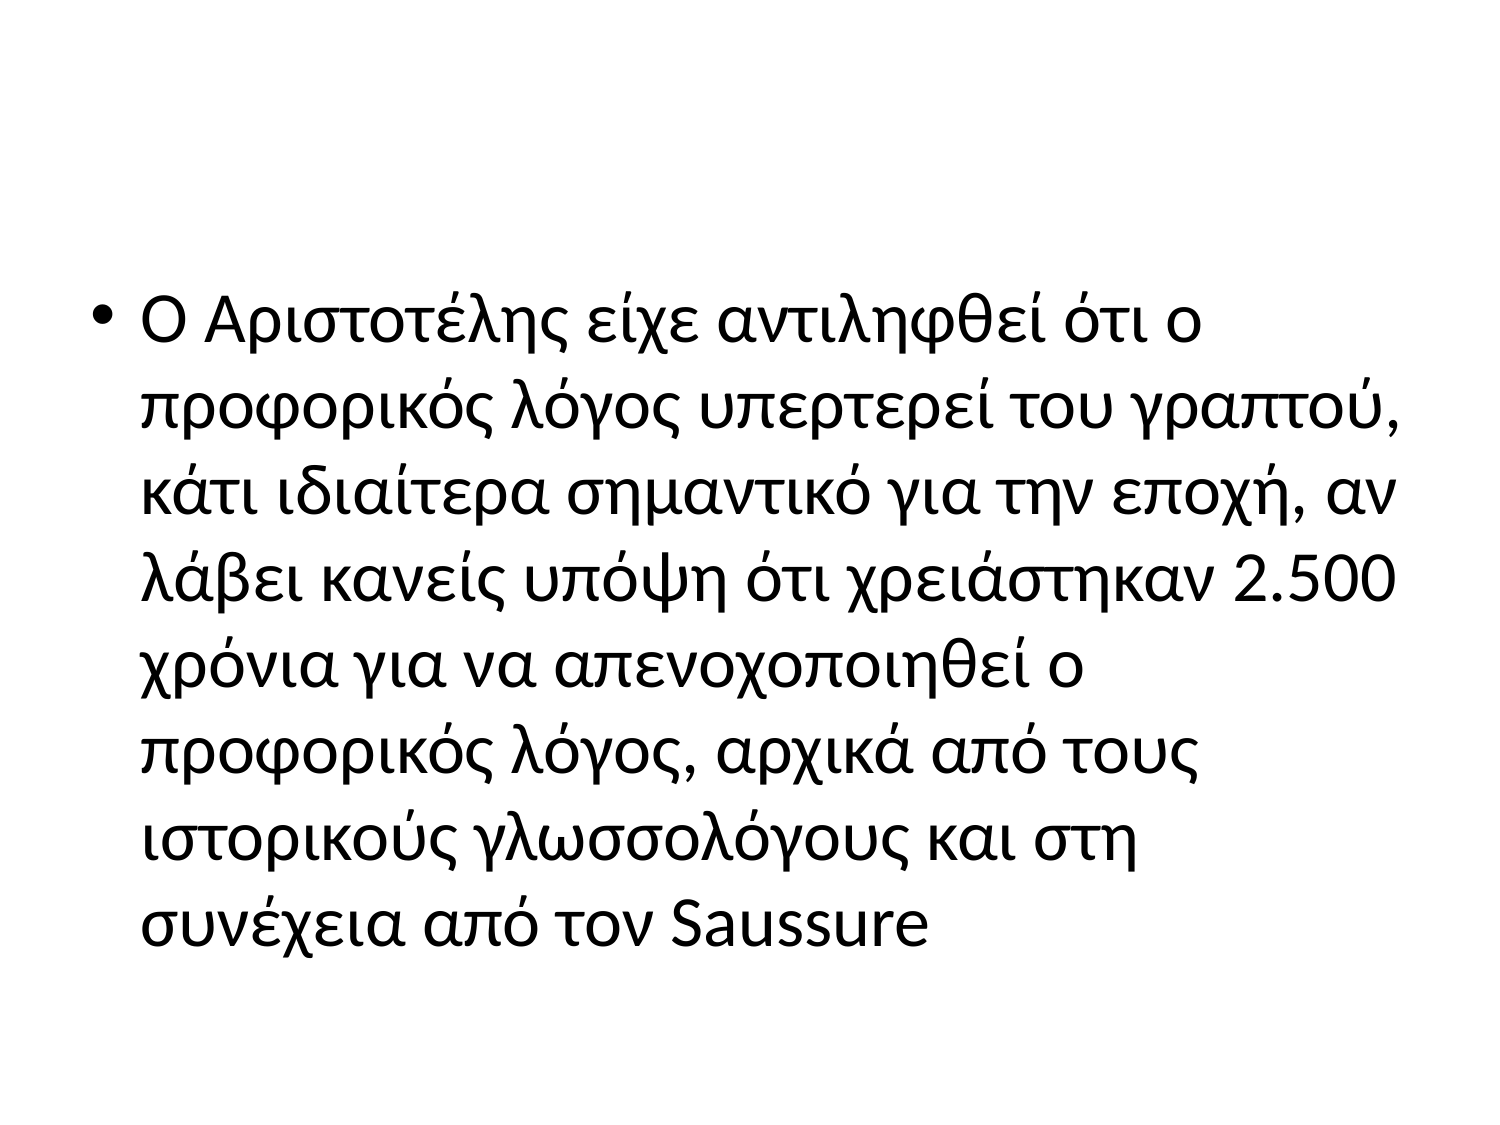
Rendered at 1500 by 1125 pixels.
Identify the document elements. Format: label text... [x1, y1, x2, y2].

list Ο Αριστοτέλης είχε αντιληφθεί ότι ο προφορικός λόγος υπερτερεί του γραπτού, κάτι ιδιαίτερα σημαντικό για την εποχή, αν λάβει κανείς υπόψη ότι χρειάστηκαν 2.500 χρόνια για να απενοχοποιηθεί ο προφορικός λόγος, αρχικά από τους ιστορικούς γλωσσολόγους και στη συνέχεια από τον Saussure [75, 262, 1425, 1005]
